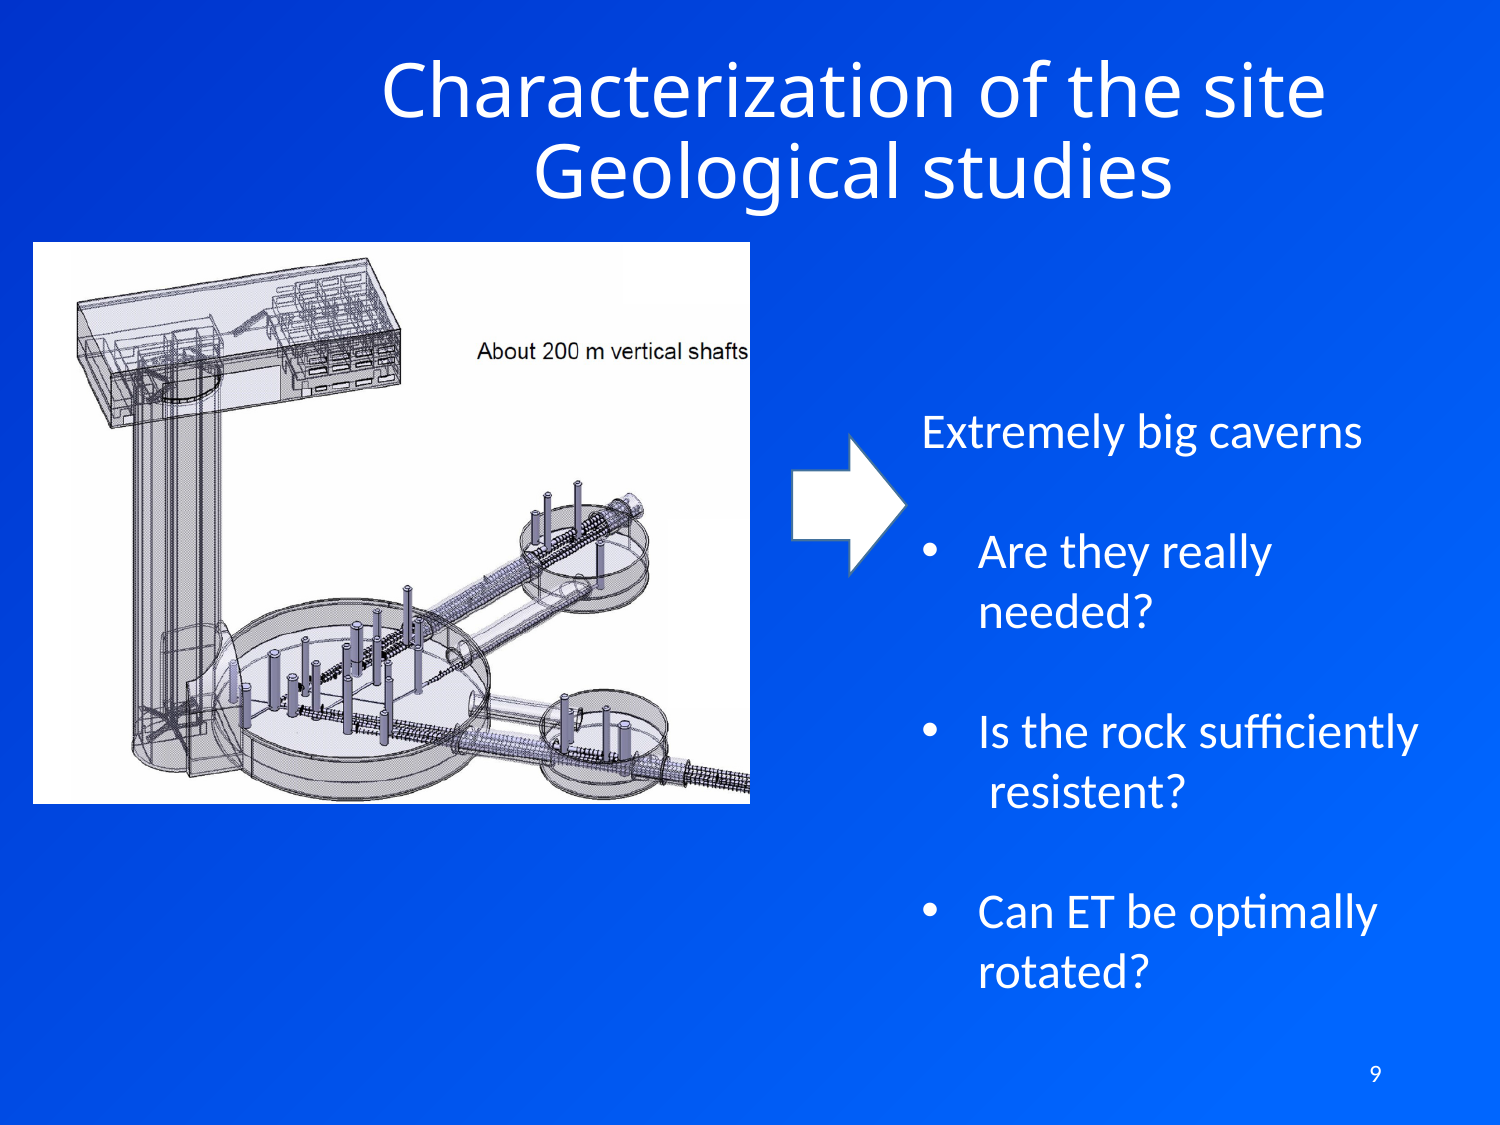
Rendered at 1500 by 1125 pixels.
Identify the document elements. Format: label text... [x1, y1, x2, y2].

slide_number 9 [1059, 1042, 1397, 1103]
text_box Extremely big caverns Are they really needed? Is the rock sufficiently resistent? Can ET be optimally rotated? [906, 391, 1475, 1007]
text_box [791, 432, 906, 579]
title Characterization of the site Geological studies [311, 24, 1397, 243]
picture [32, 242, 750, 804]
